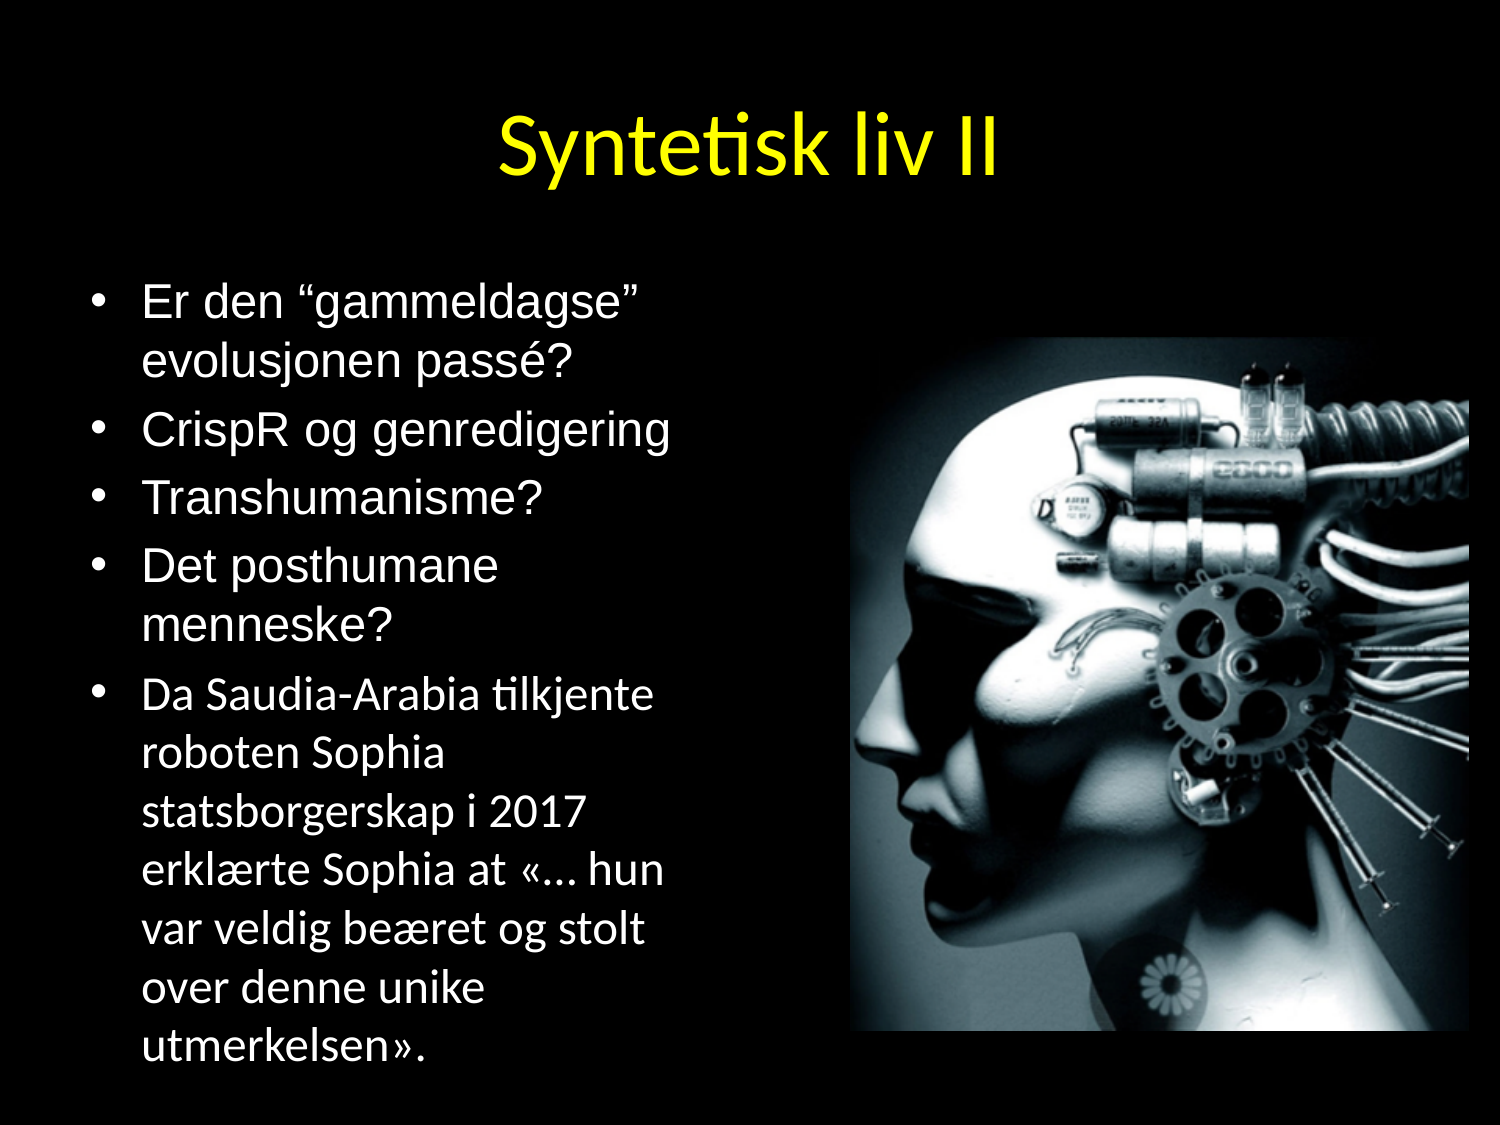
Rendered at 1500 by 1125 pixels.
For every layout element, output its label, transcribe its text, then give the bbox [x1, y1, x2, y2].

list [850, 337, 1470, 1032]
title Syntetisk liv II [75, 45, 1425, 233]
list Er den “gammeldagse” evolusjonen passé? CrispR og genredigering Transhumanisme? Det posthumane menneske? Da Saudia-Arabia tilkjente roboten Sophia statsborgerskap i 2017 erklærte Sophia at «… hun var veldig beæret og stolt over denne unike utmerkelsen». [75, 262, 738, 1080]
